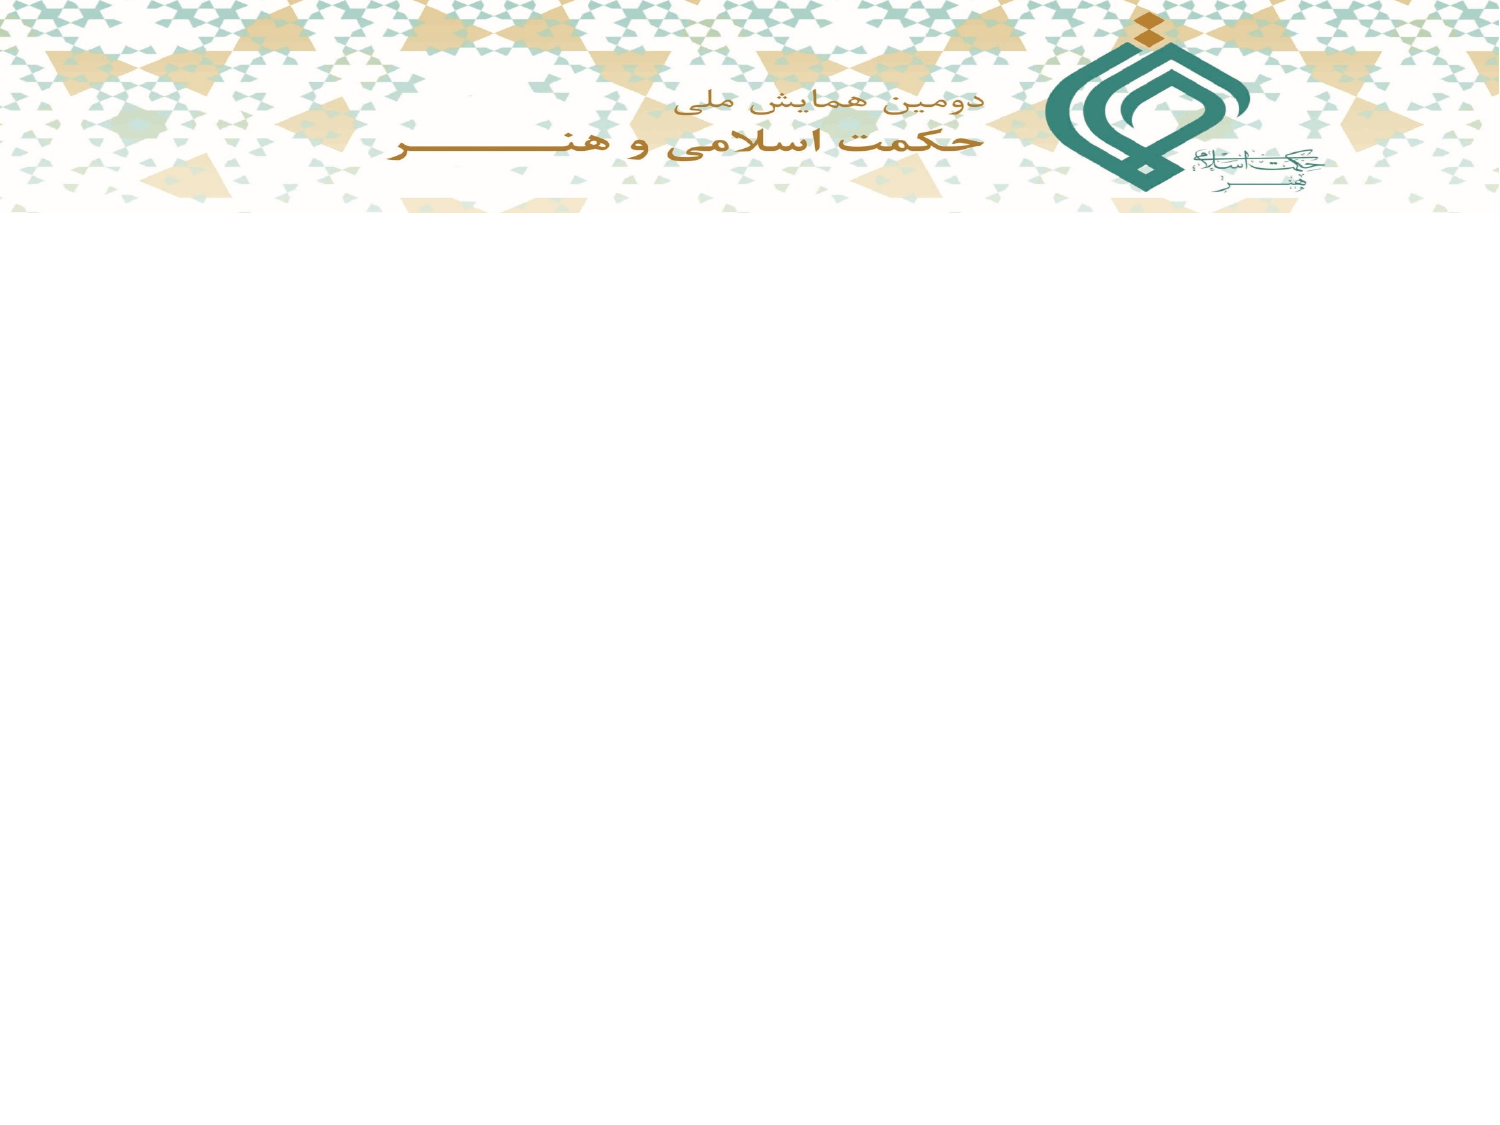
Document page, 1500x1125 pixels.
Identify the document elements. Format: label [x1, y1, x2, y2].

picture [0, 0, 1500, 213]
